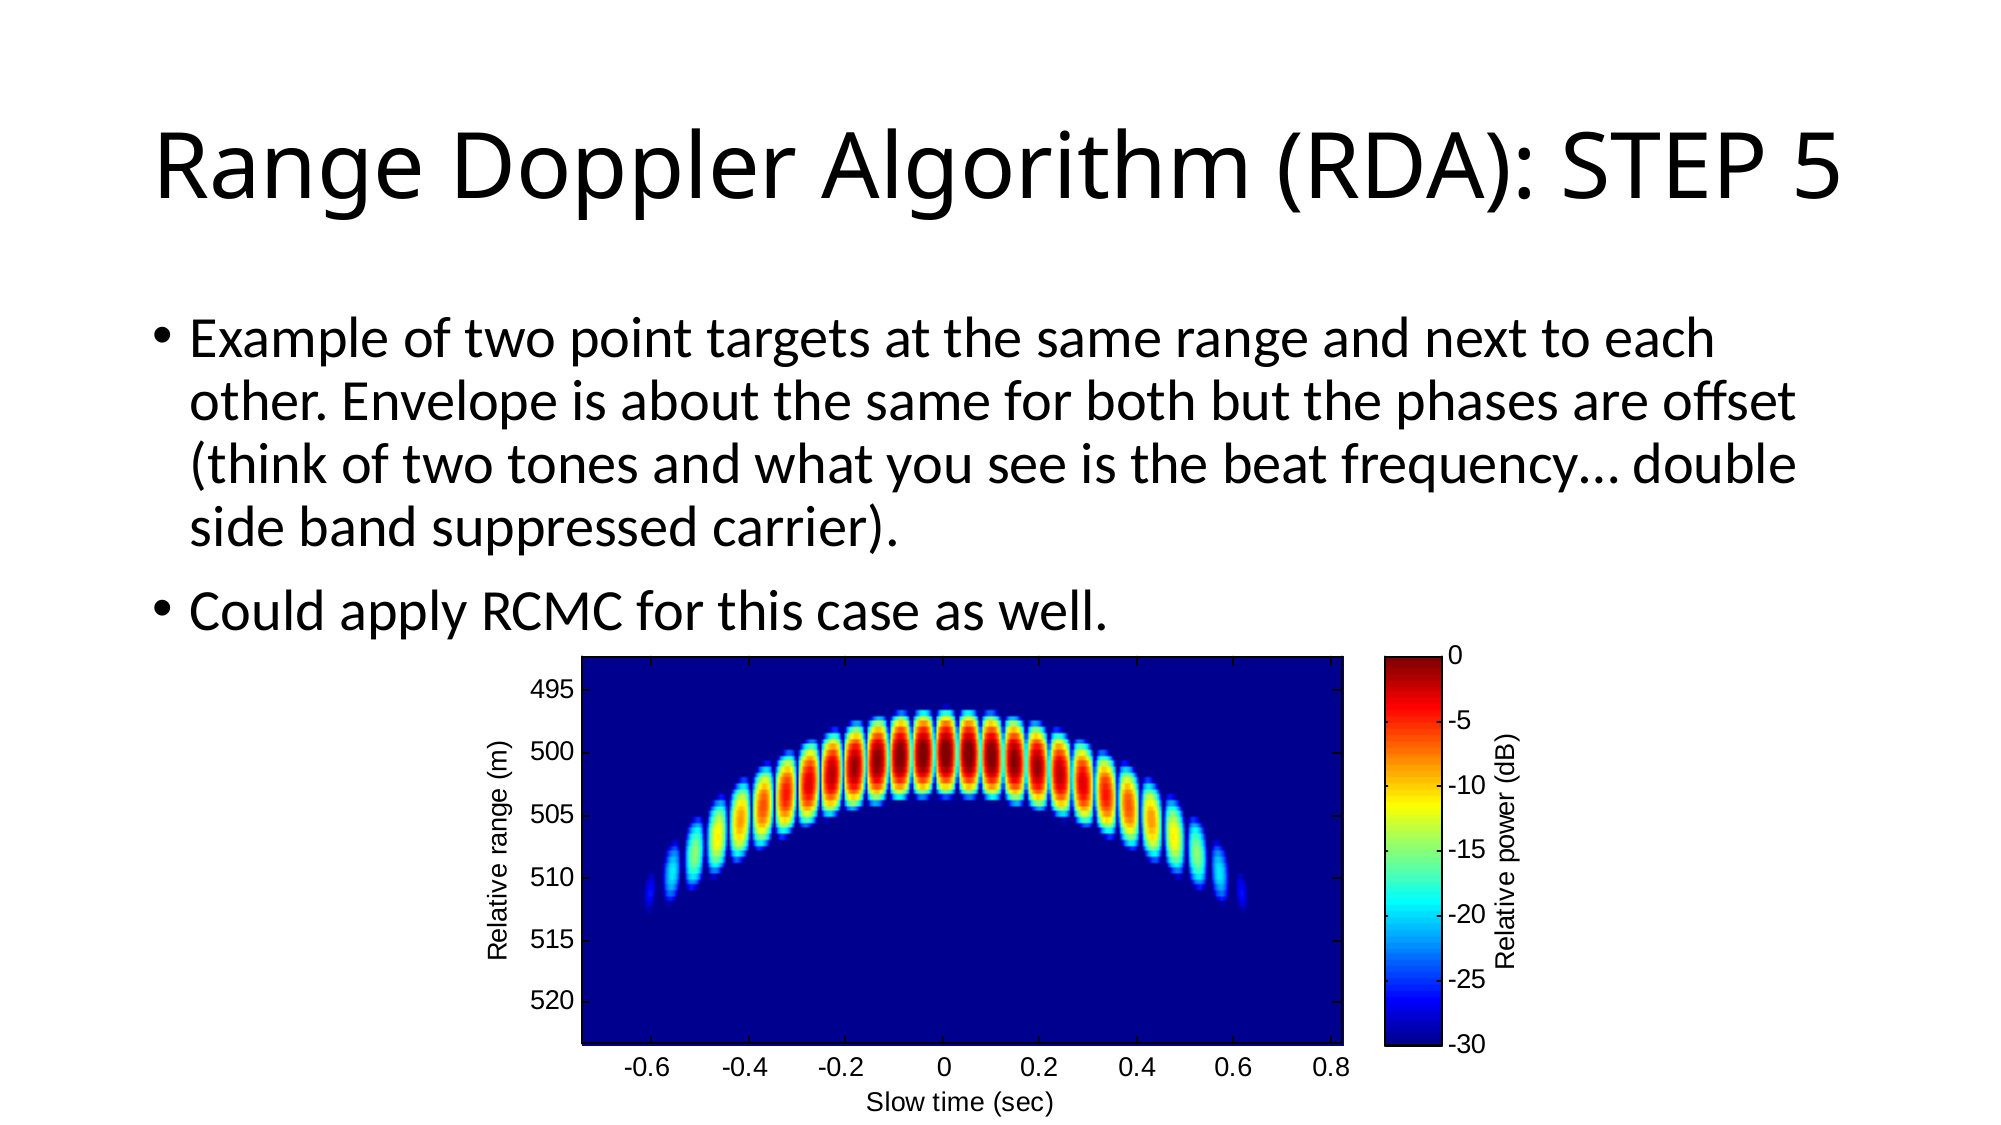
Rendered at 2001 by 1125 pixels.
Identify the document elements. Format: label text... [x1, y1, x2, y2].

title Range Doppler Algorithm (RDA): STEP 5 [137, 59, 1863, 278]
picture [429, 621, 1599, 1125]
list Example of two point targets at the same range and next to each other. Envelope is about the same for both but the phases are offset (think of two tones and what you see is the beat frequency… double side band suppressed carrier). Could apply RCMC for this case as well. [137, 299, 1863, 1014]
